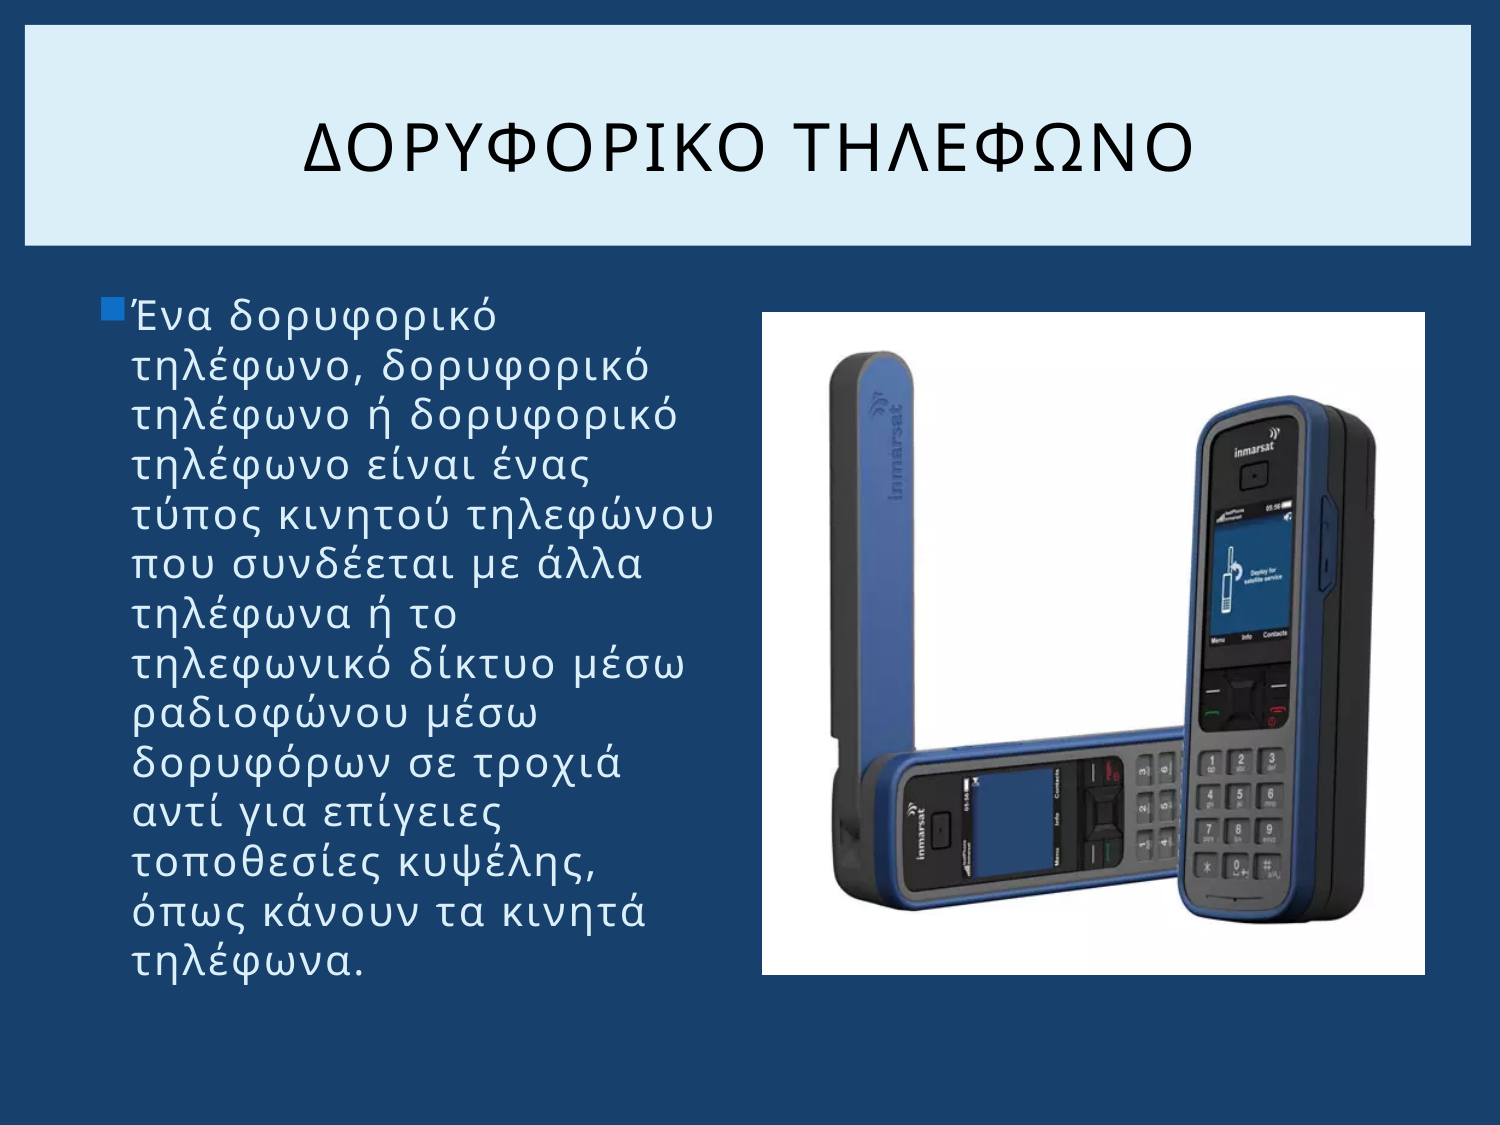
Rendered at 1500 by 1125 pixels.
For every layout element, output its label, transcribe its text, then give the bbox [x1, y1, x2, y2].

list Ένα δορυφορικό τηλέφωνο, δορυφορικό τηλέφωνο ή δορυφορικό τηλέφωνο είναι ένας τύπος κινητού τηλεφώνου που συνδέεται με άλλα τηλέφωνα ή το τηλεφωνικό δίκτυο μέσω ραδιοφώνου μέσω δορυφόρων σε τροχιά αντί για επίγειες τοποθεσίες κυψέλης, όπως κάνουν τα κινητά τηλέφωνα. [75, 281, 738, 1005]
title Δορυφορικο τηλεφωνο [62, 58, 1438, 232]
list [762, 311, 1426, 975]
